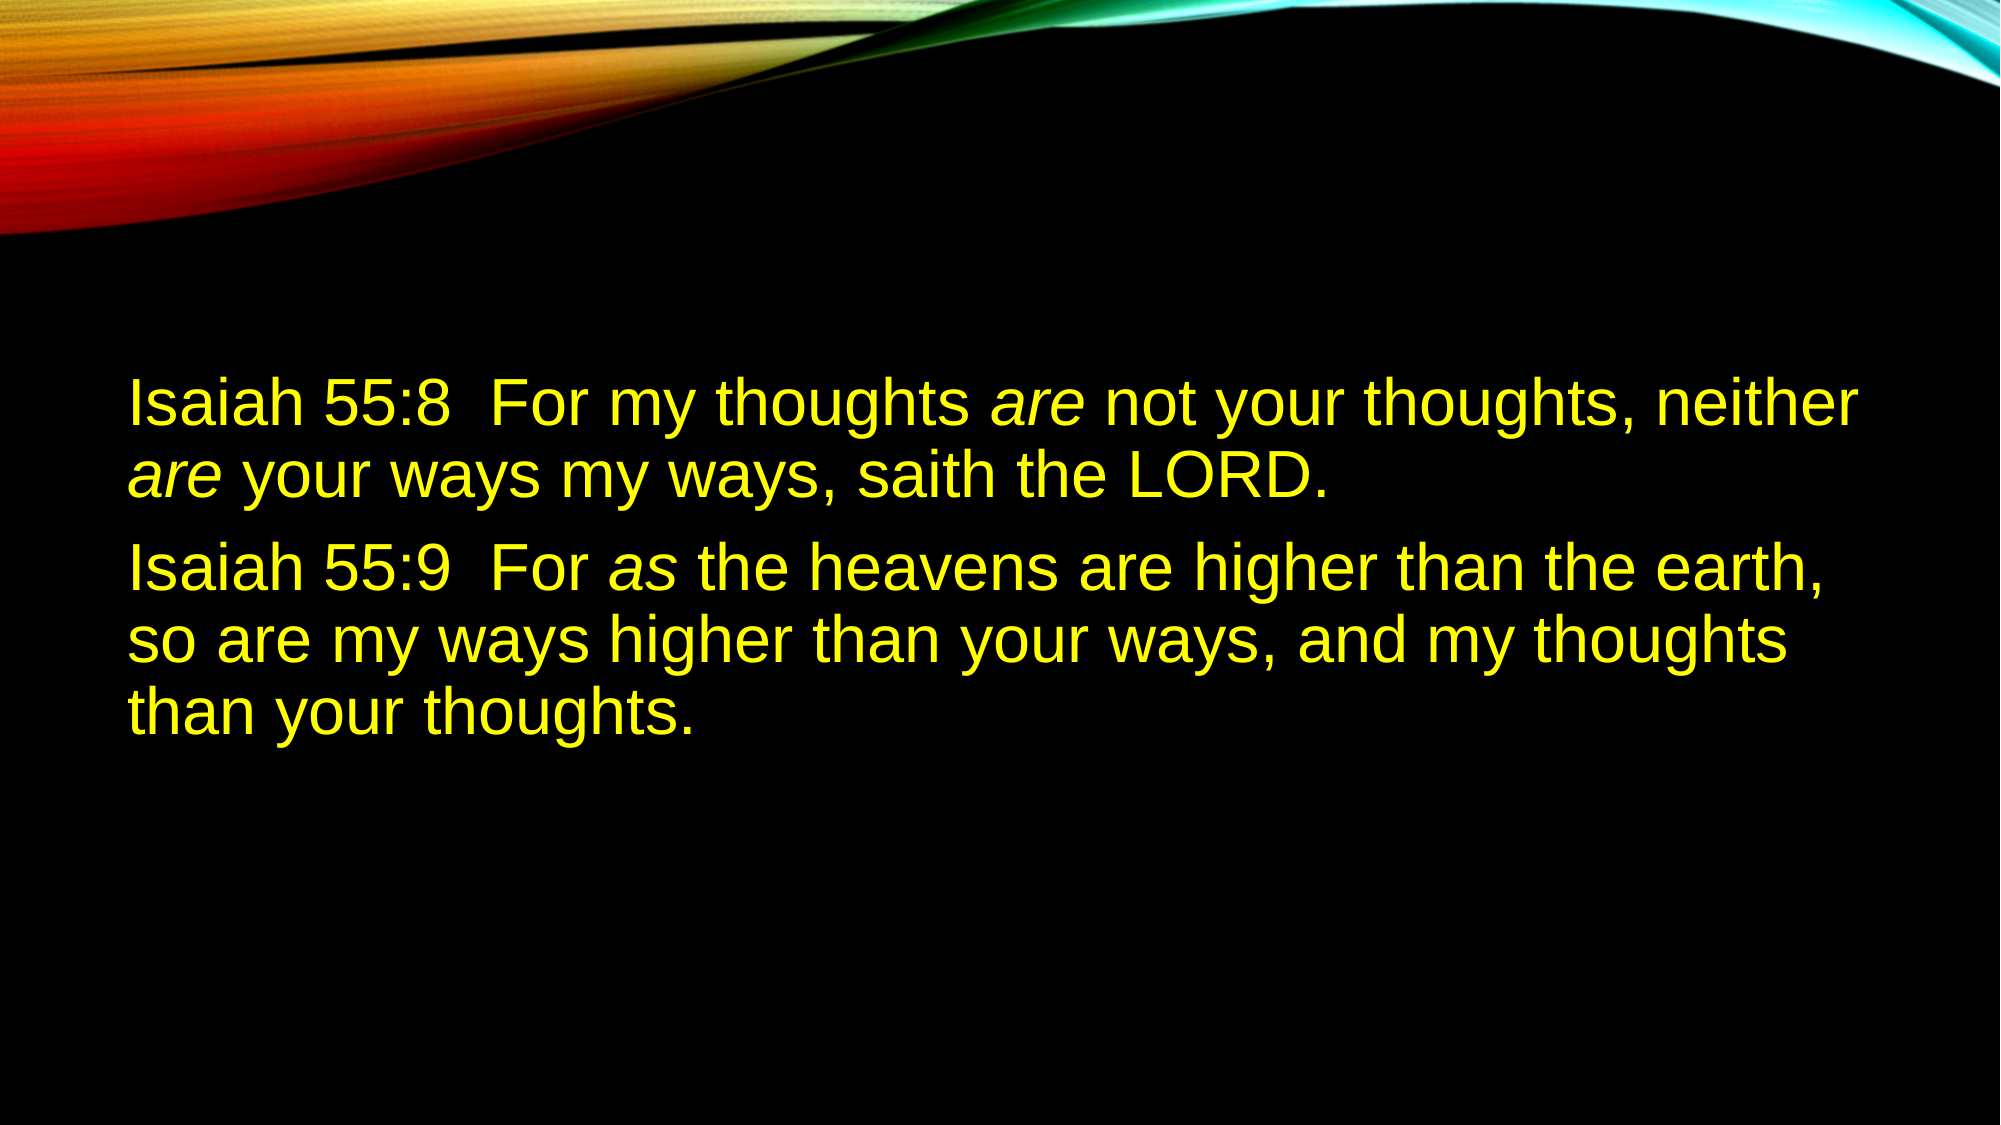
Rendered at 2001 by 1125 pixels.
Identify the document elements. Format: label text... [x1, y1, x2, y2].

list Isaiah 55:8 For my thoughts are not your thoughts, neither are your ways my ways, saith the LORD. Isaiah 55:9 For as the heavens are higher than the earth, so are my ways higher than your ways, and my thoughts than your thoughts. [112, 360, 1888, 1021]
picture [0, 0, 2000, 237]
